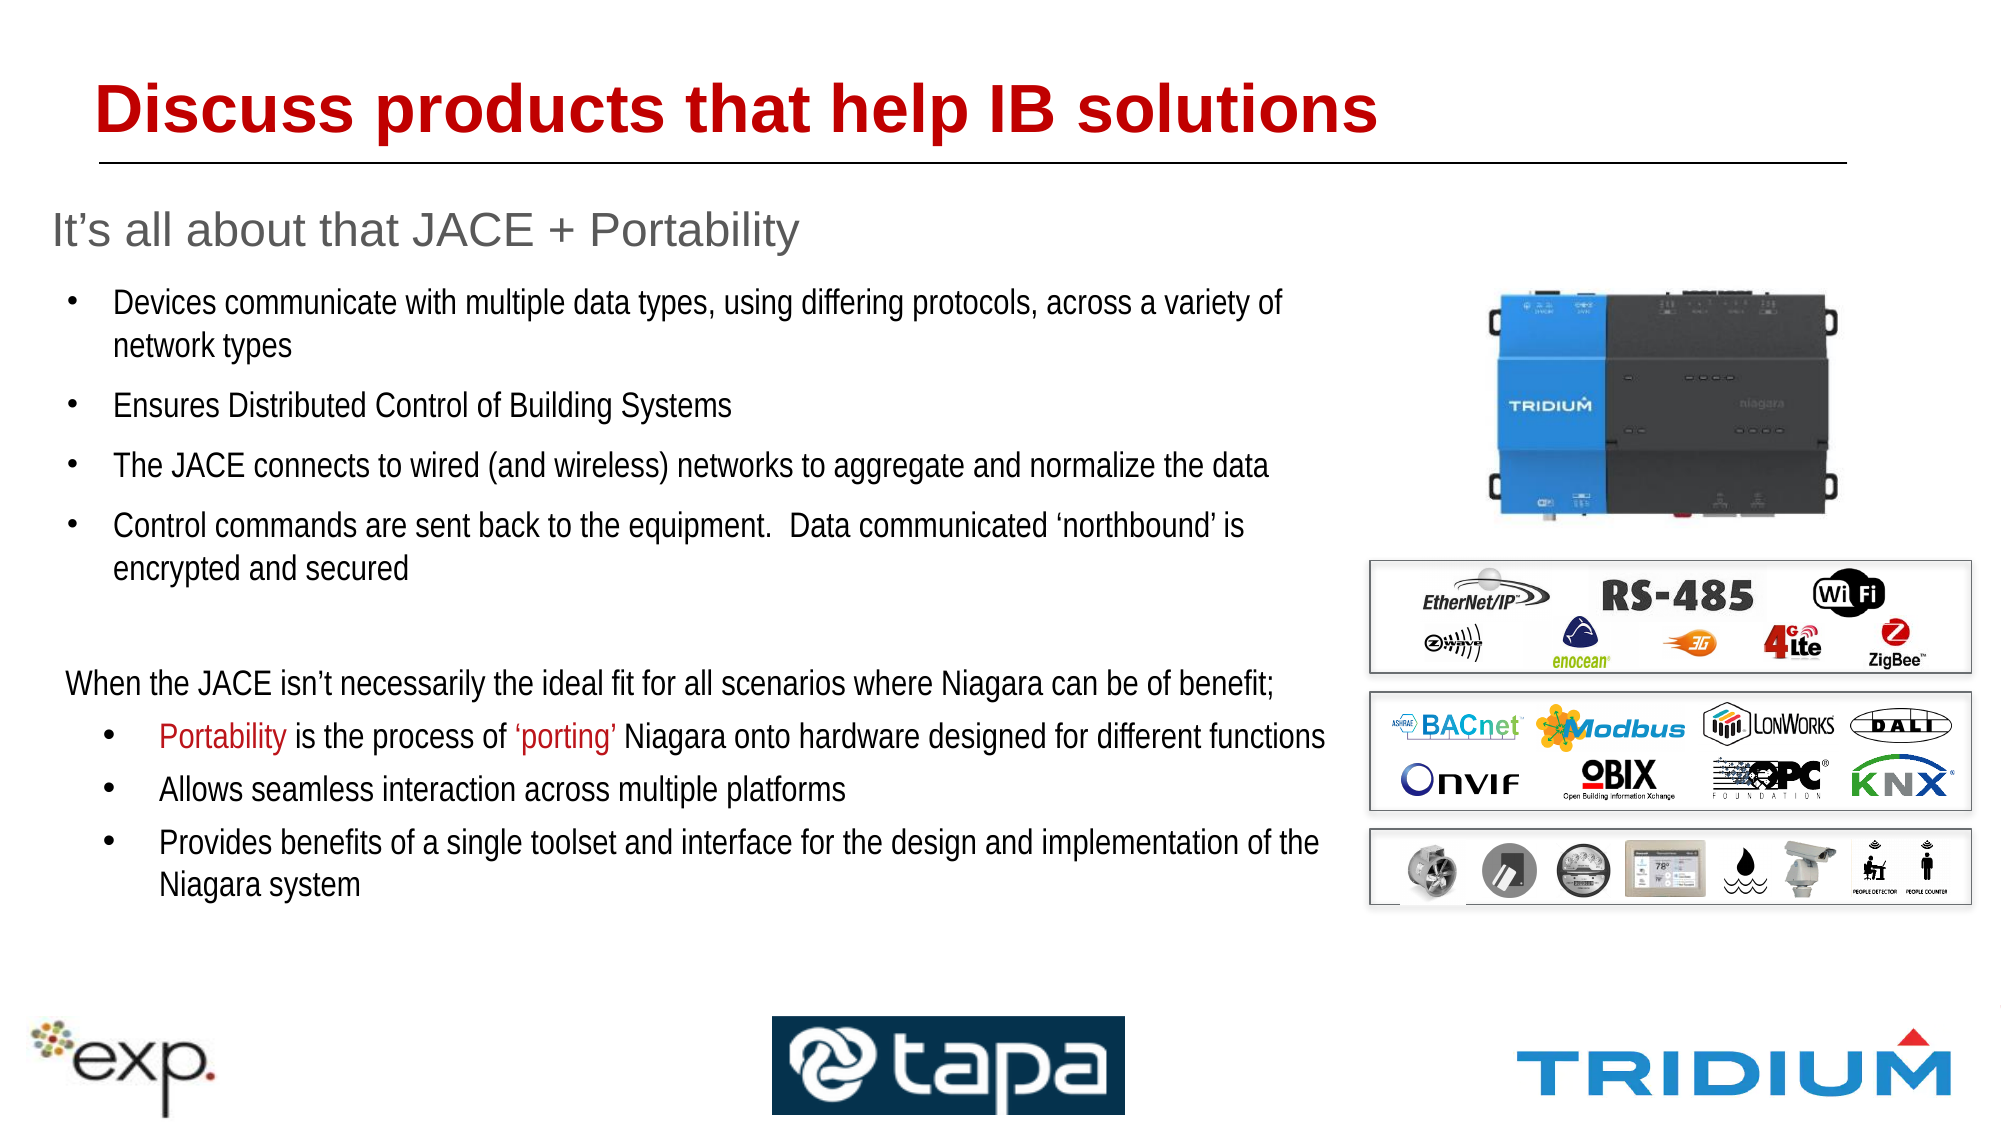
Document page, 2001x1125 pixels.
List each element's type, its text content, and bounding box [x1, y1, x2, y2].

picture [1460, 271, 1872, 545]
text_box When the JACE isn’t necessarily the ideal fit for all scenarios where Niagara can be of benefit; Portability is the process of ‘porting’ Niagara onto hardware designed for different functions Allows seamless interaction across multiple platforms Provides benefits of a single toolset and interface for the design and implementation of the Niagara system [50, 652, 1372, 982]
picture [0, 1017, 220, 1125]
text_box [1369, 828, 1972, 905]
text_box Devices communicate with multiple data types, using differing protocols, across a variety of network types Ensures Distributed Control of Building Systems The JACE connects to wired (and wireless) networks to aggregate and normalize the data Control commands are sent back to the equipment. Data communicated ‘northbound’ is encrypted and secured [51, 271, 1359, 652]
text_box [1369, 556, 1972, 674]
title Discuss products that help IB solutions [94, 64, 1931, 140]
text_box It’s all about that JACE + Portability [51, 198, 1279, 271]
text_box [1369, 691, 1972, 811]
picture [474, 1005, 2001, 1125]
